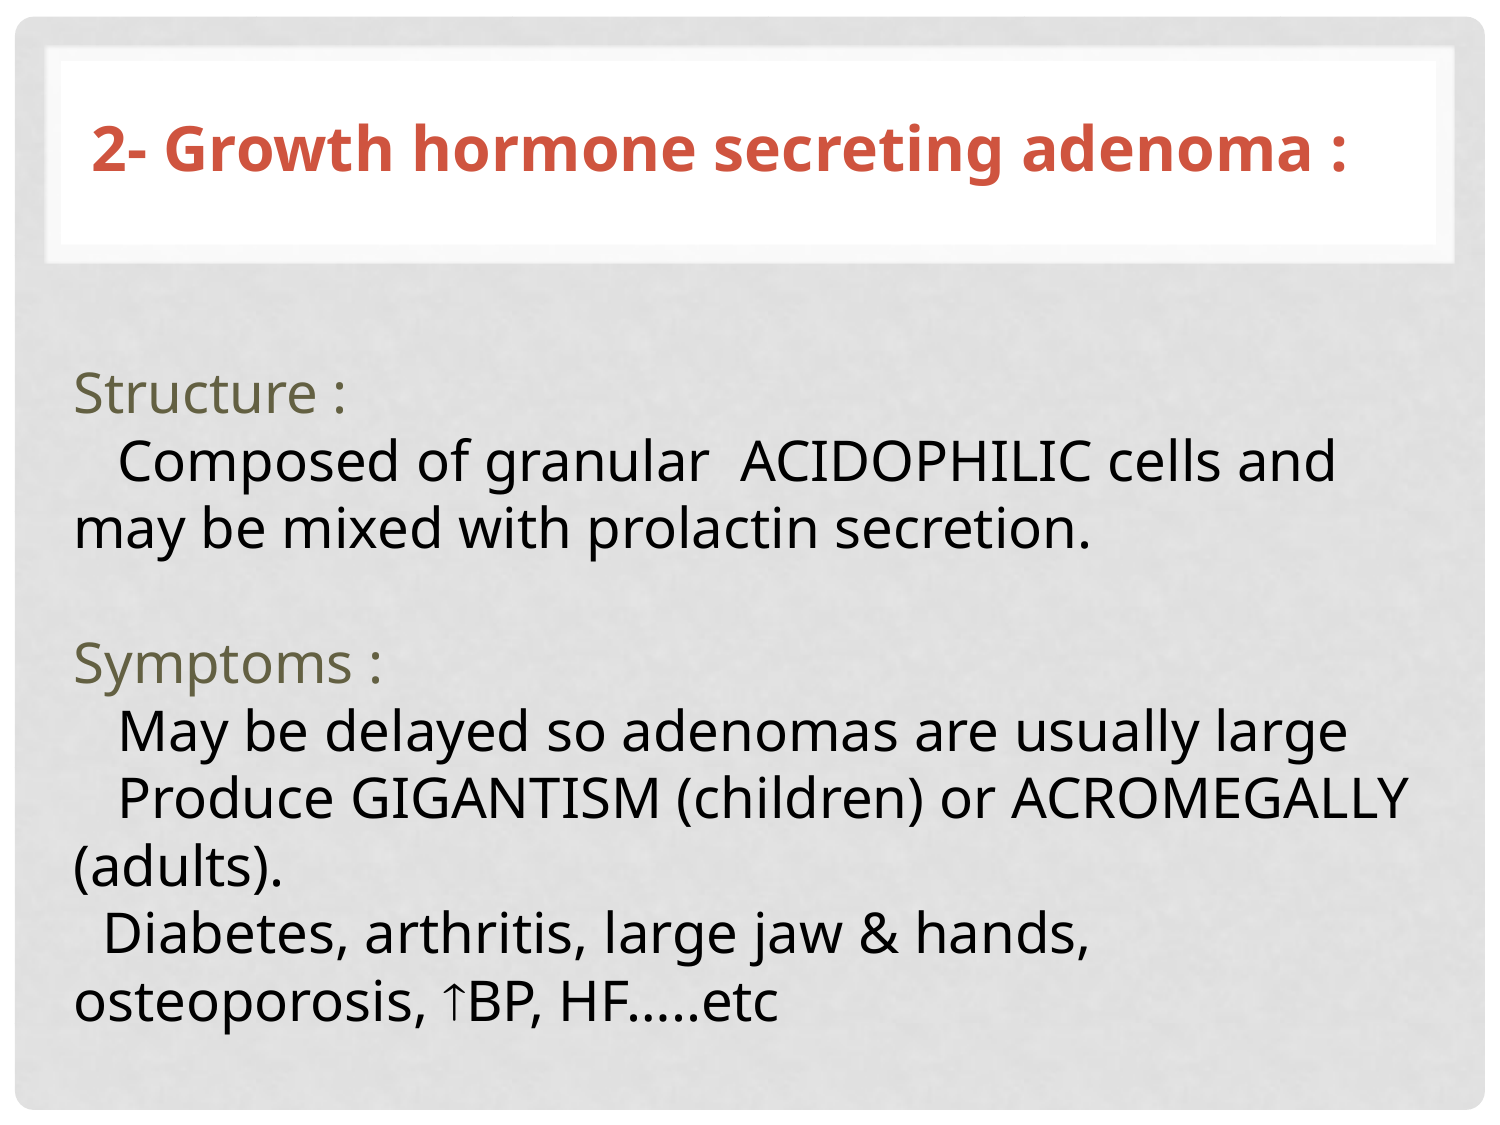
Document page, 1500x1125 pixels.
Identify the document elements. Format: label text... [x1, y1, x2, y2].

text_box 2- Growth hormone secreting adenoma : [76, 101, 1500, 192]
text_box Structure : Composed of granular ACIDOPHILIC cells and may be mixed with prolactin secretion. Symptoms : May be delayed so adenomas are usually large Produce GIGANTISM (children) or ACROMEGALLY (adults). Diabetes, arthritis, large jaw & hands, osteoporosis, BP, HF…..etc [58, 349, 1472, 1040]
